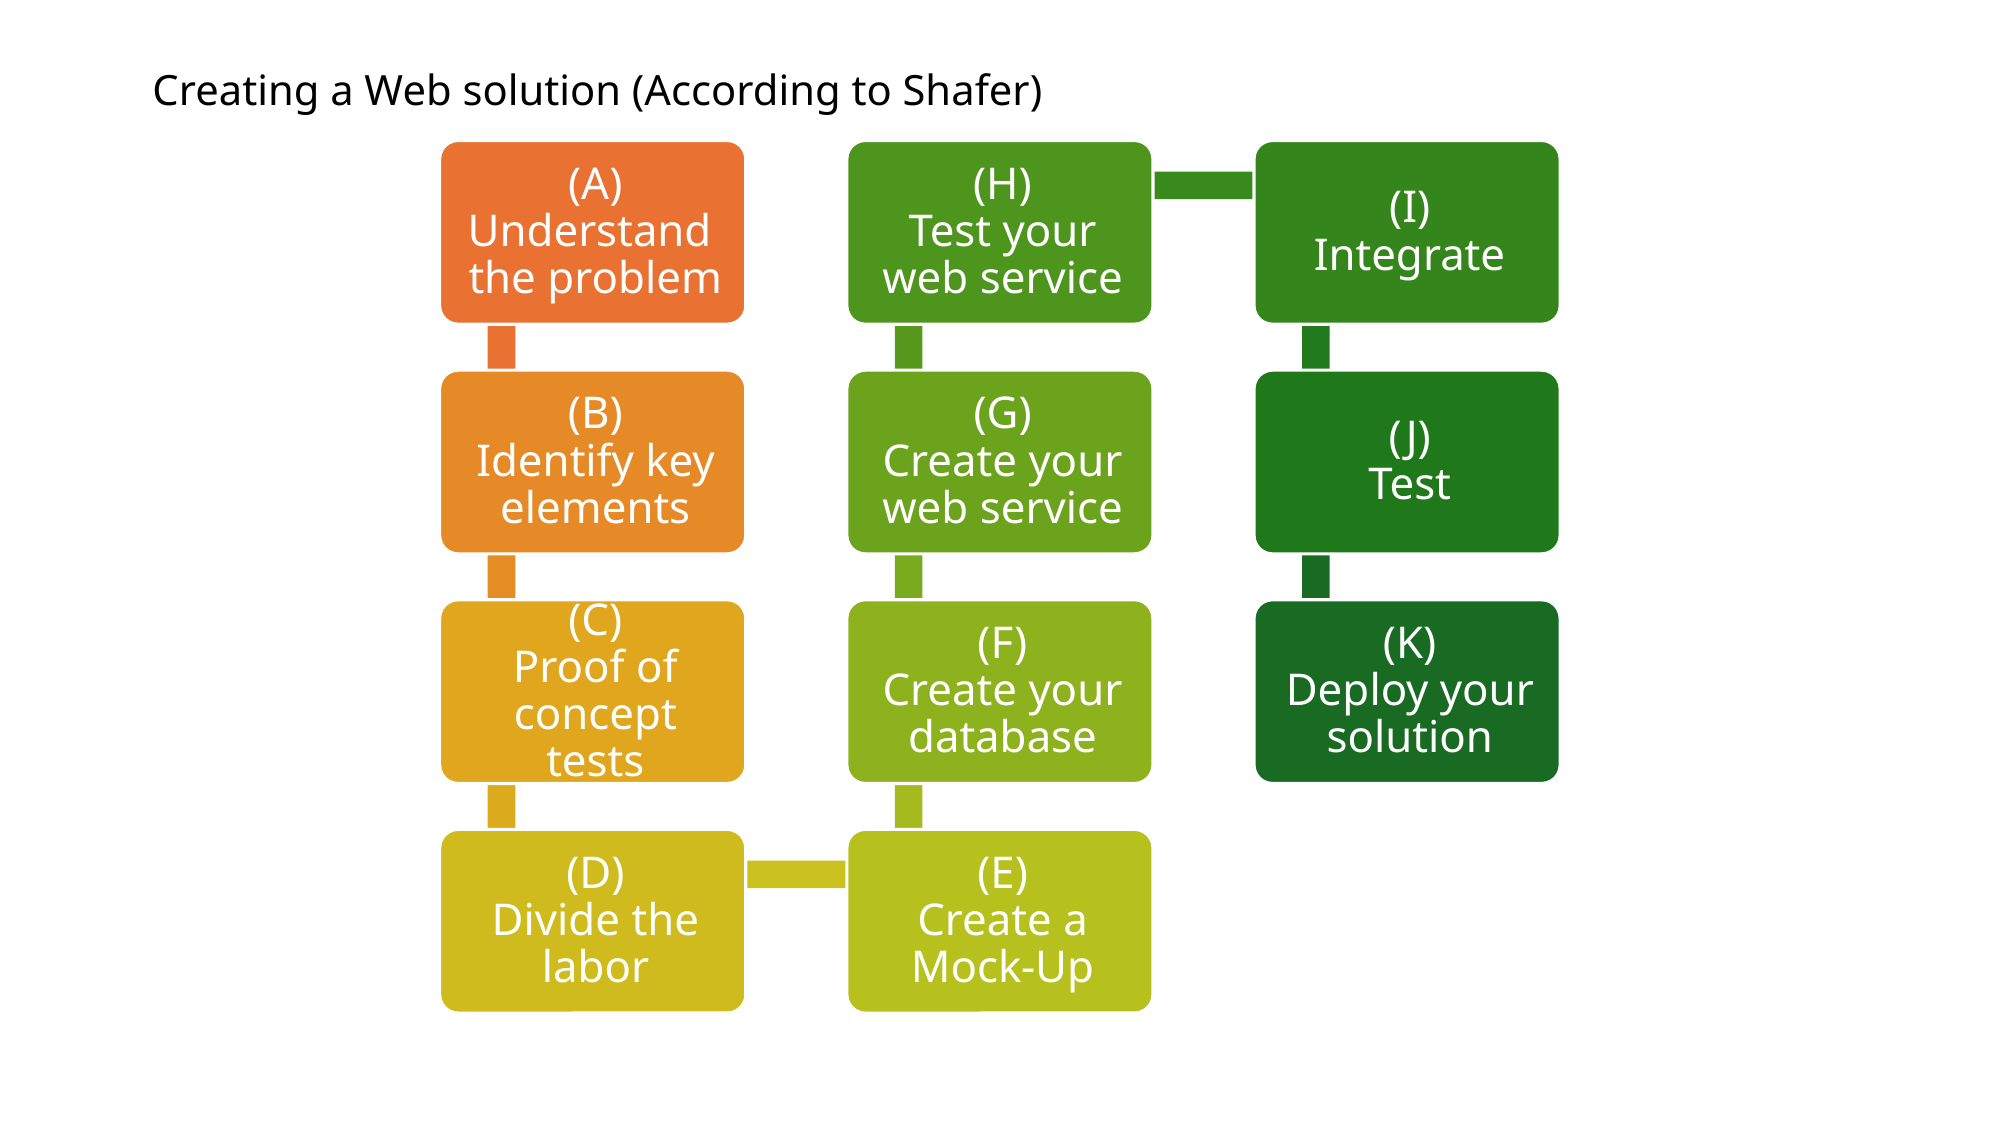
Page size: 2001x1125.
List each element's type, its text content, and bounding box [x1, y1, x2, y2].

title Creating a Web solution (According to Shafer) [137, 59, 1863, 125]
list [136, 139, 1863, 1014]
